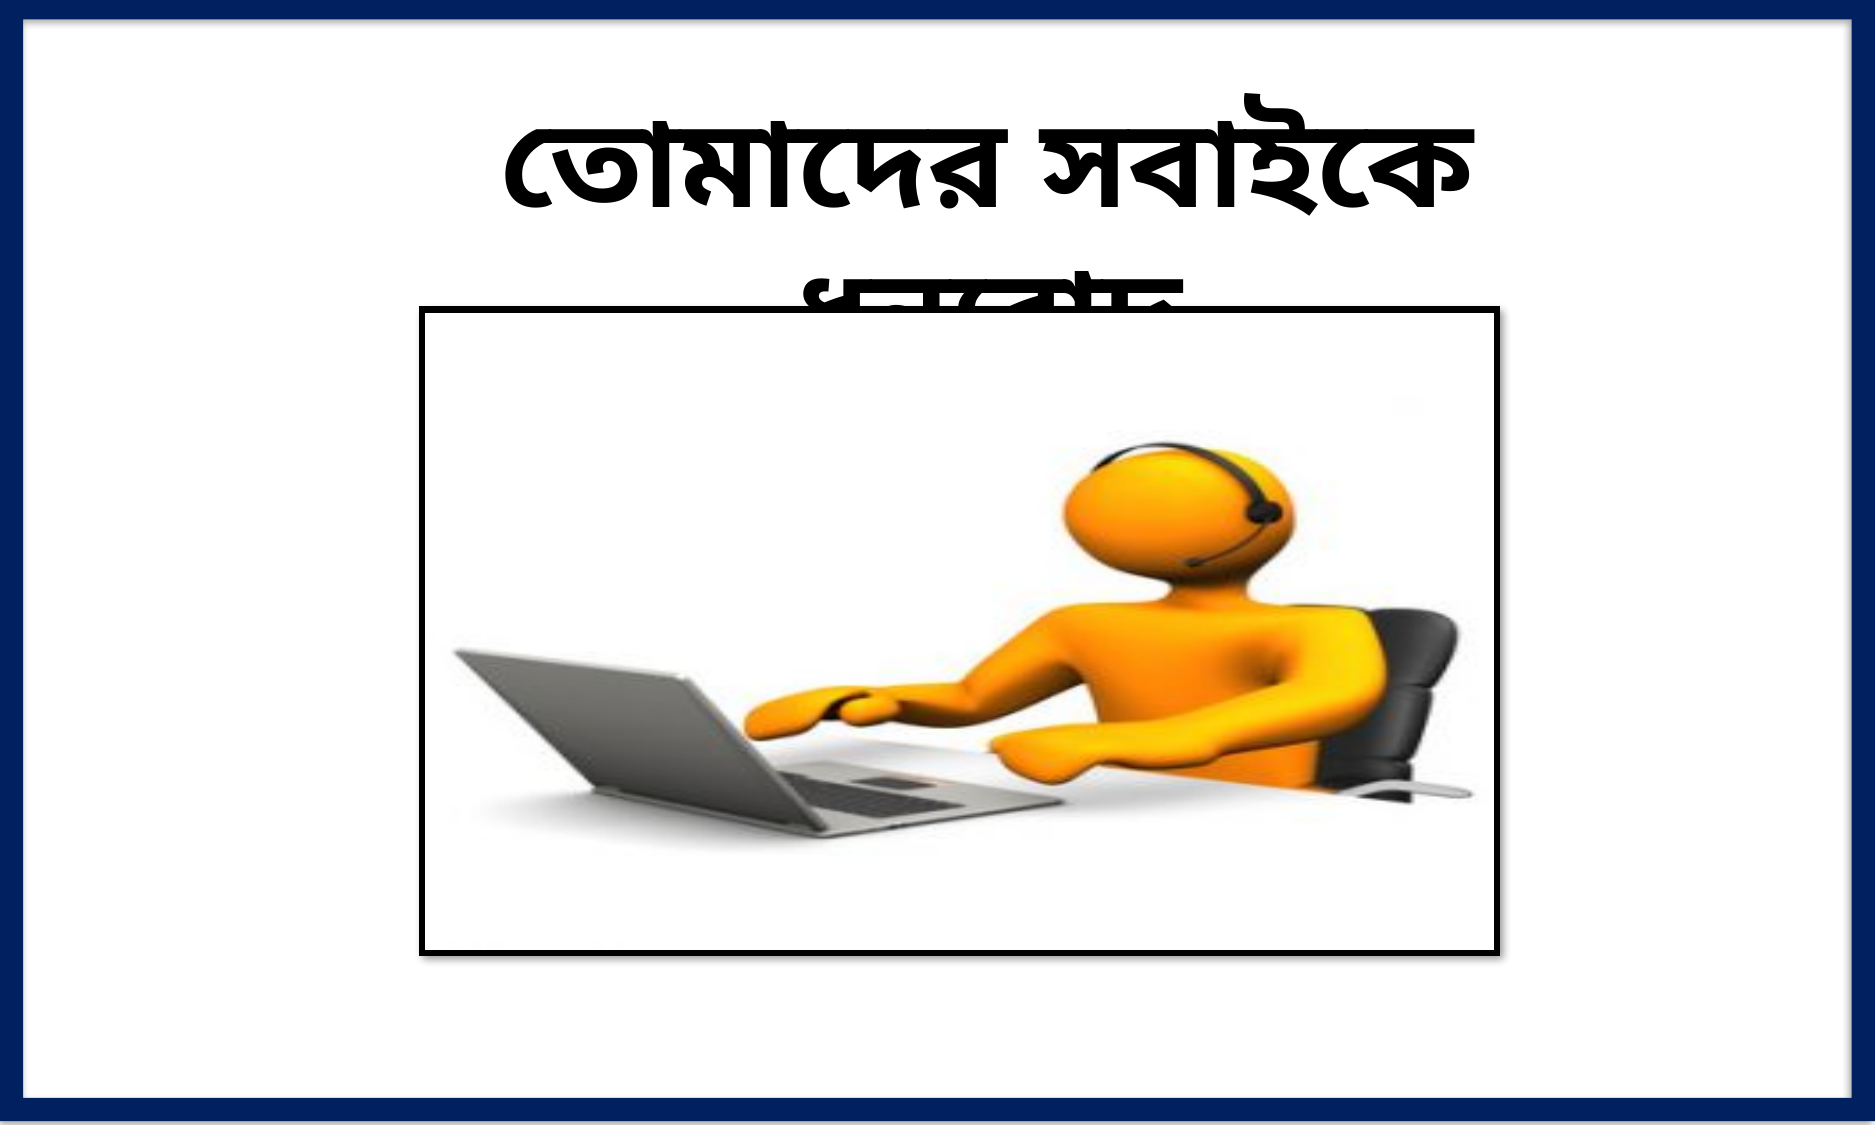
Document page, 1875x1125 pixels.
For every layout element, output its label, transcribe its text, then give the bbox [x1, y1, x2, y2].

text_box তোমাদের সবাইকে ধন্যবাদ [312, 74, 1663, 540]
picture [424, 312, 1494, 951]
